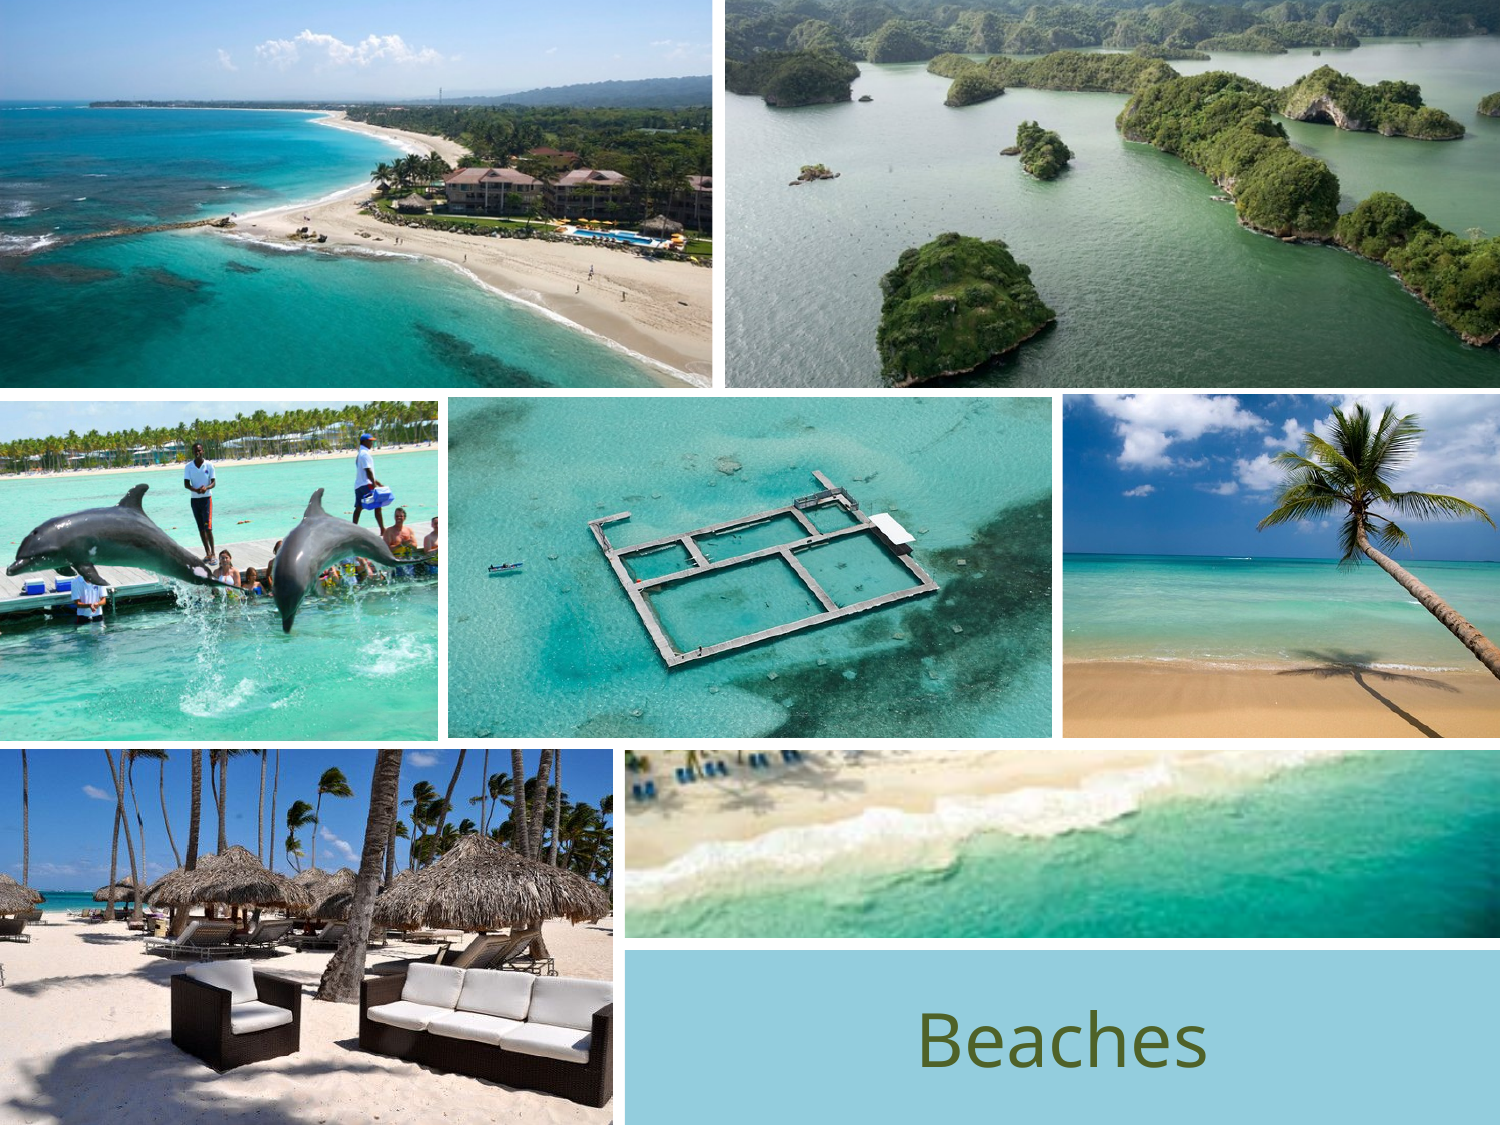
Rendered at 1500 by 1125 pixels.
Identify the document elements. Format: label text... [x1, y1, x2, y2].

picture [624, 749, 1500, 938]
picture [724, 0, 1500, 388]
picture [1062, 394, 1500, 738]
picture [223, 153, 234, 160]
picture [0, 749, 613, 1125]
title Beaches [624, 950, 1500, 1125]
picture [448, 397, 1052, 738]
picture [0, 0, 713, 388]
picture [0, 401, 438, 741]
